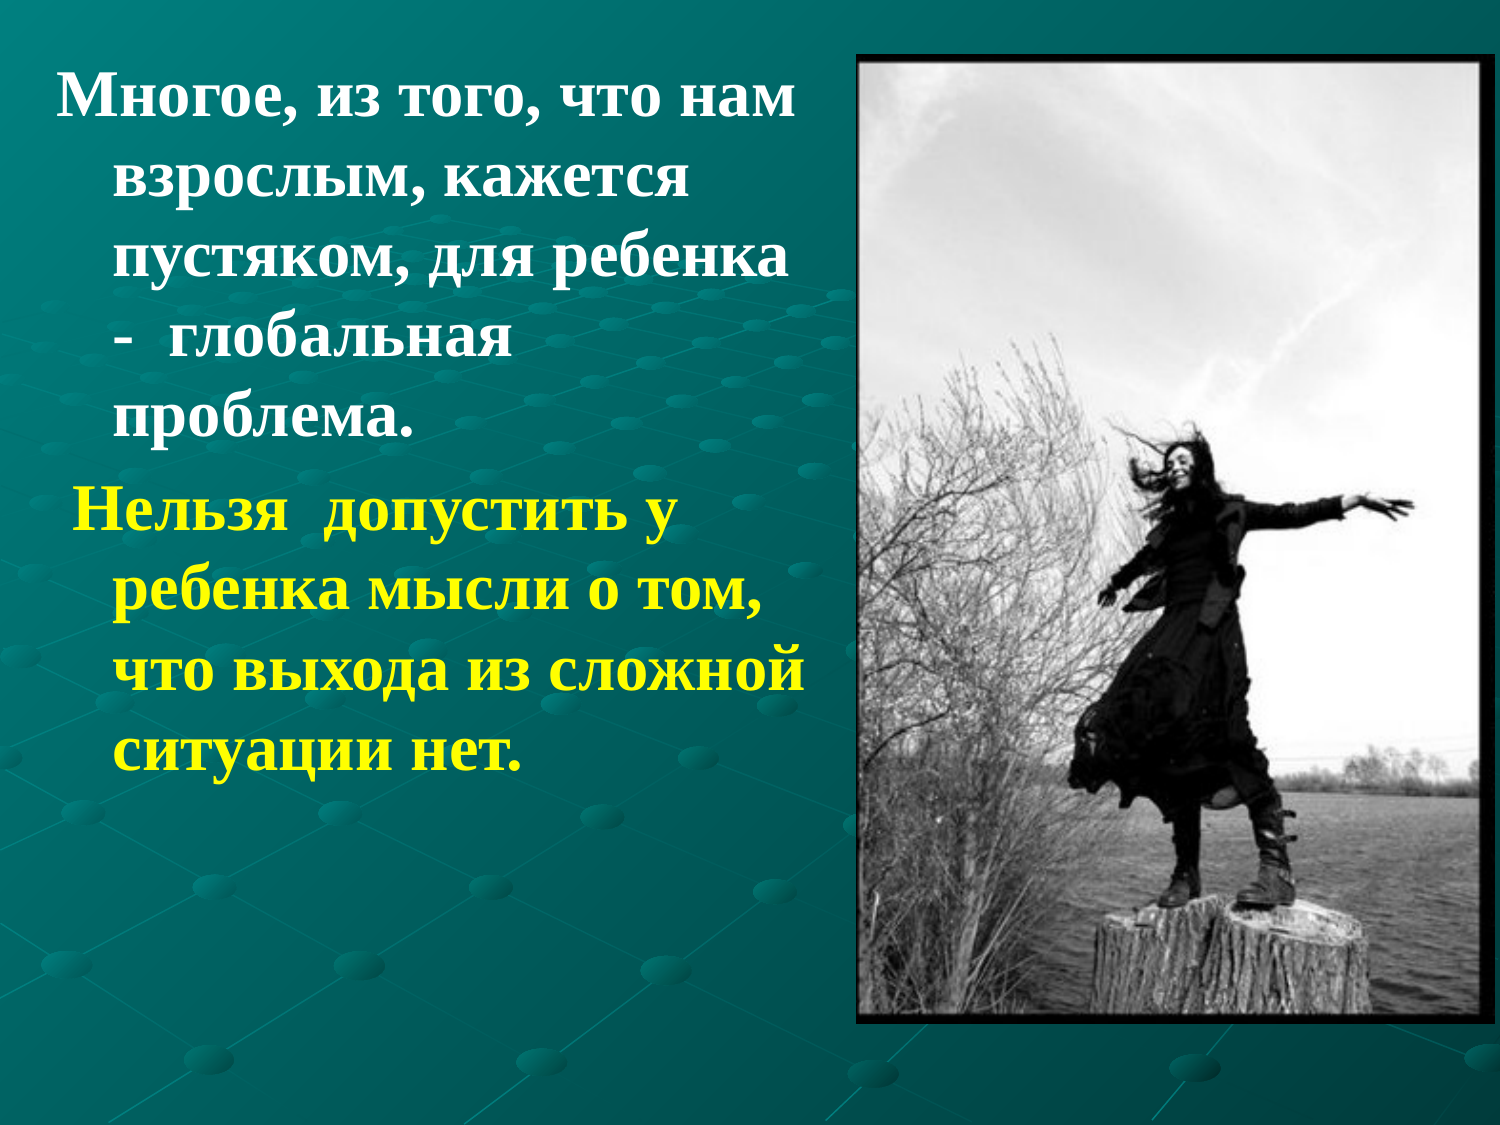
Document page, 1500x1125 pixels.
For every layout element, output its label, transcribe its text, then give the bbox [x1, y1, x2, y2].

picture [855, 54, 1500, 1024]
list Многое, из того, что нам взрослым, кажется пустяком, для ребенка - глобальная проблема. Нельзя допустить у ребенка мысли о том, что выхода из сложной ситуации нет. [41, 42, 839, 1005]
